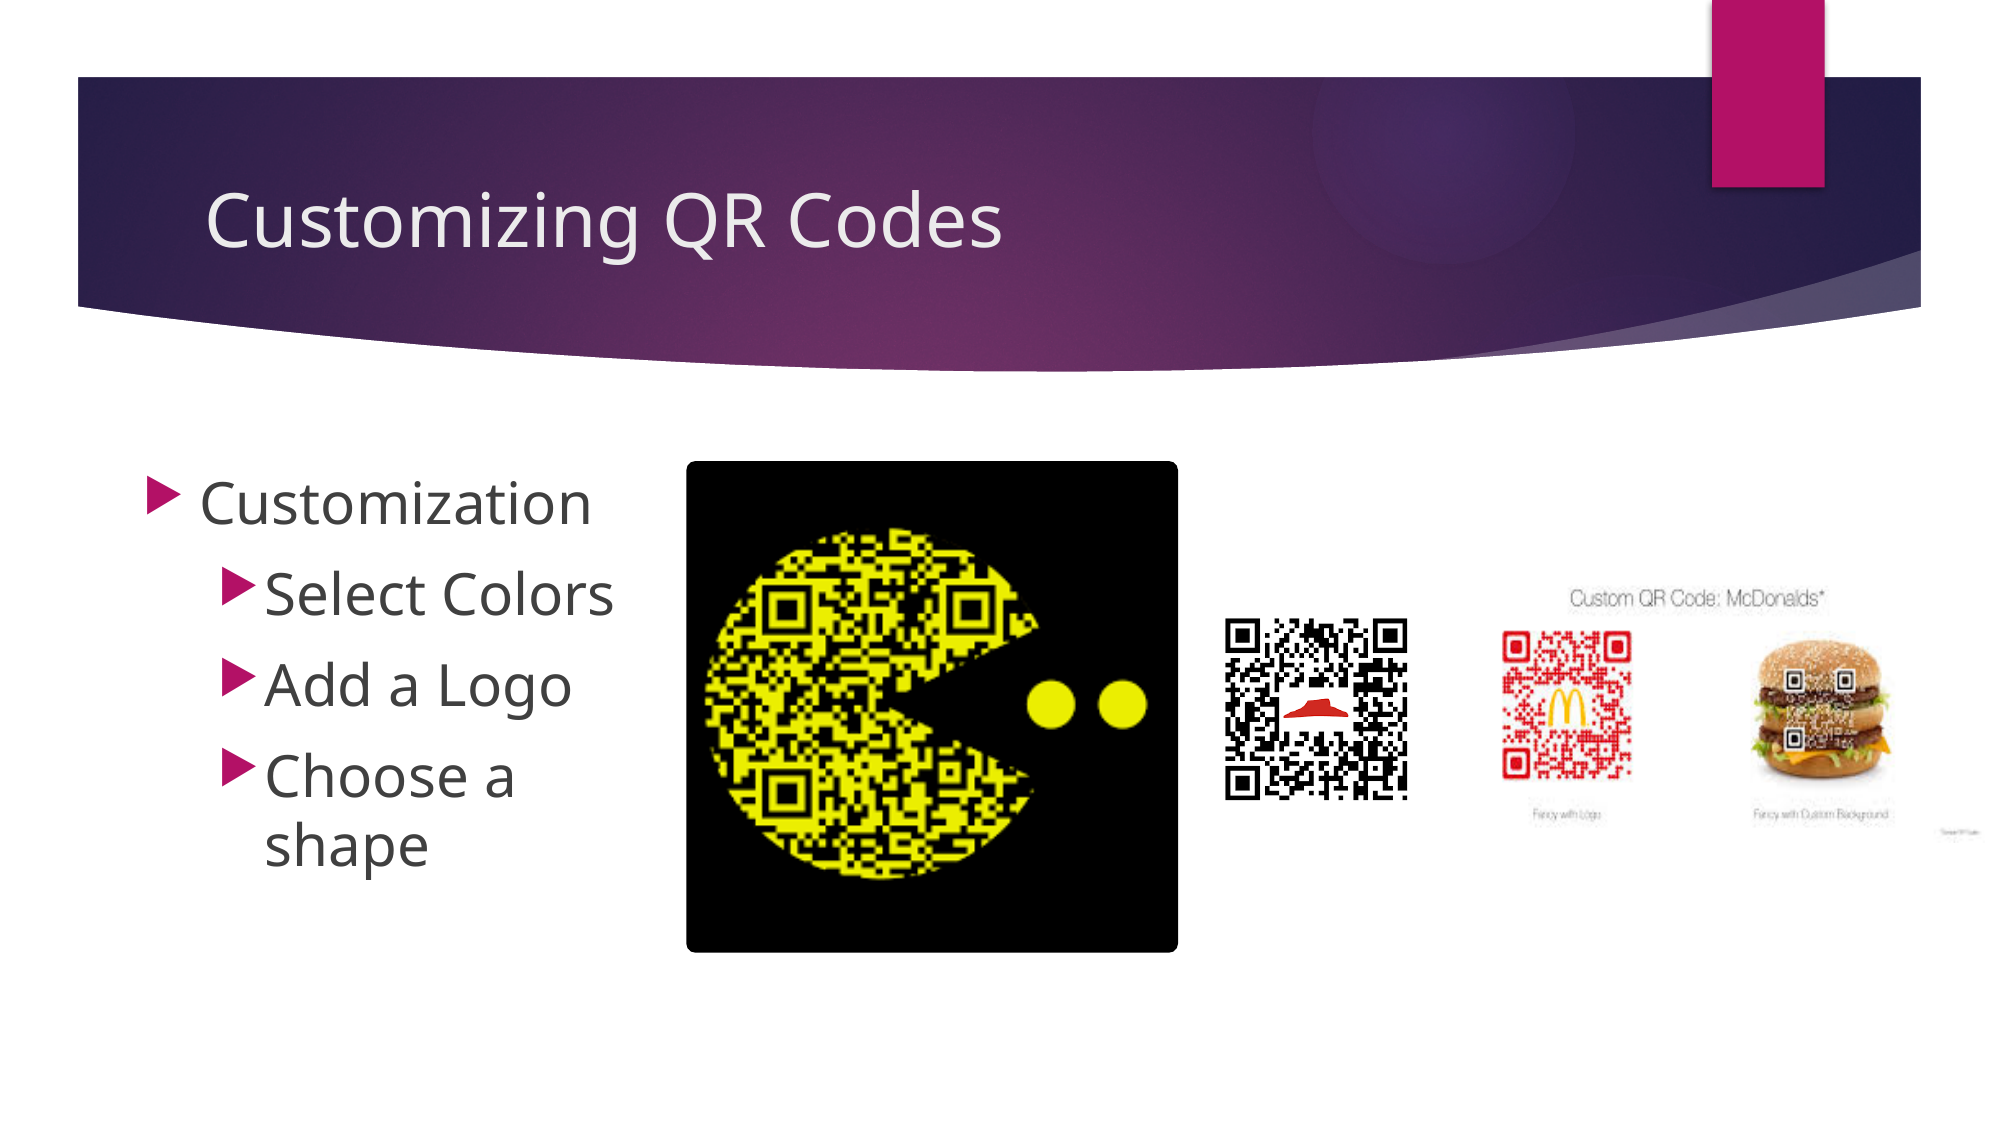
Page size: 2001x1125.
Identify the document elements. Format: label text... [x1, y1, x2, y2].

list Customization Select Colors Add a Logo Choose a shape [127, 427, 687, 988]
picture [686, 460, 1179, 953]
title Customizing QR Codes [189, 159, 1627, 276]
picture [1220, 570, 1986, 843]
